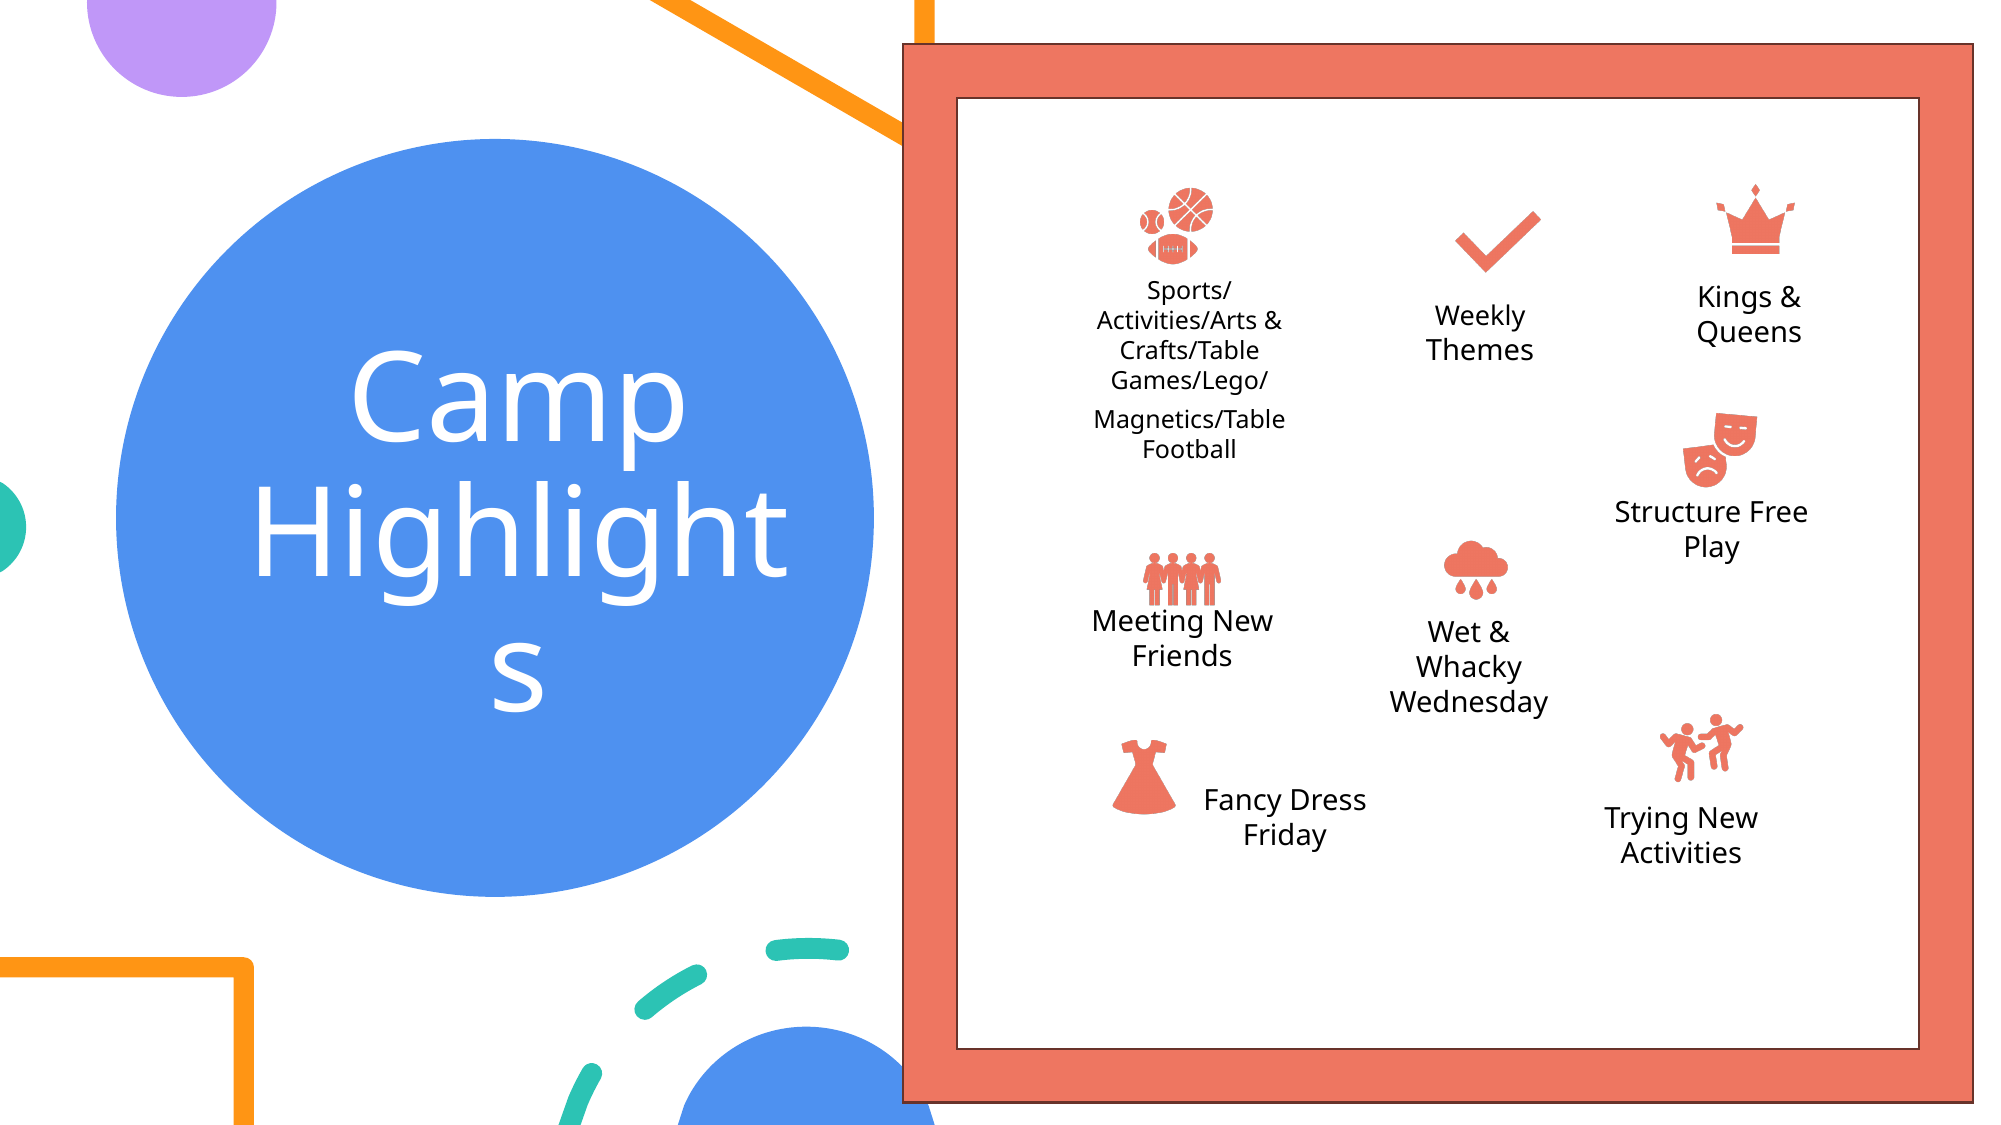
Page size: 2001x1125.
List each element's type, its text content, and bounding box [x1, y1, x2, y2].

slide_number 2 [1723, 1042, 1863, 1048]
text_box [0, 957, 254, 1125]
text_box [0, 480, 28, 574]
text_box [115, 248, 227, 788]
text_box [902, 43, 1974, 1104]
text_box [0, 0, 902, 1125]
text_box [352, 870, 638, 898]
text_box [810, 305, 875, 731]
text_box [85, 0, 278, 98]
text_box [930, 0, 2000, 1125]
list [999, 134, 1863, 937]
text_box [676, 1025, 936, 1125]
text_box [283, 137, 707, 202]
text_box [765, 937, 849, 961]
text_box [649, 0, 902, 146]
text_box [914, 0, 935, 43]
text_box [558, 1063, 603, 1125]
text_box [693, 0, 914, 121]
text_box [634, 964, 708, 1020]
title Camp Highlights [227, 202, 810, 870]
